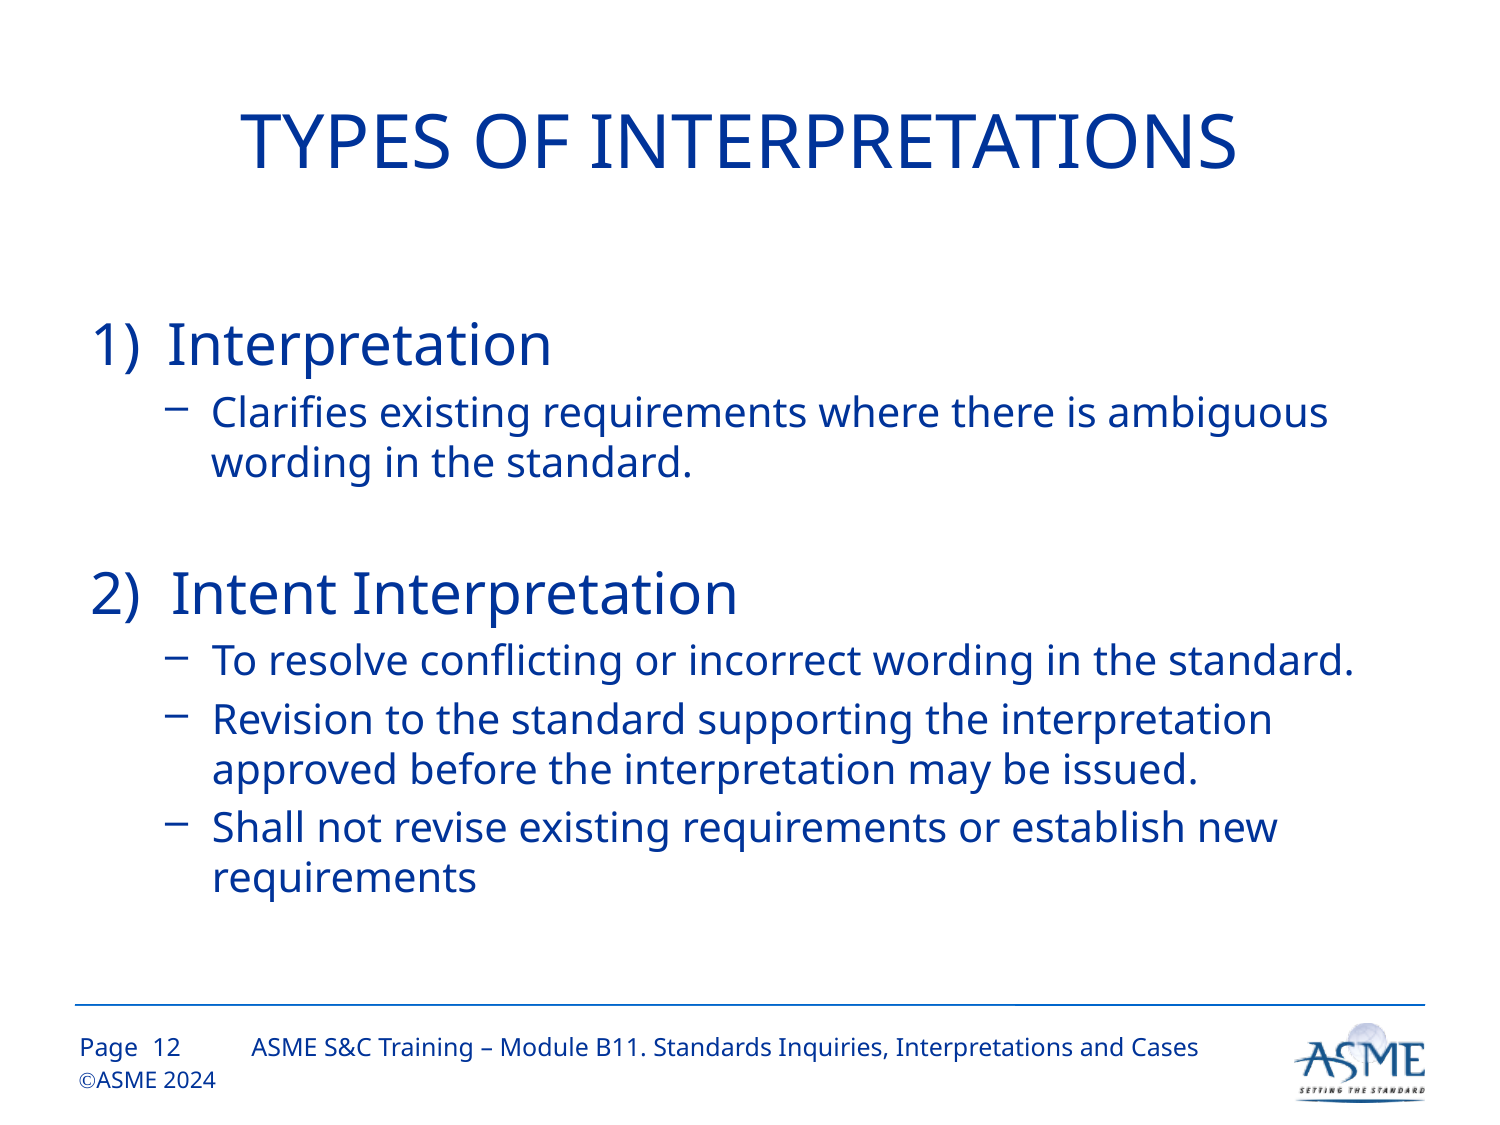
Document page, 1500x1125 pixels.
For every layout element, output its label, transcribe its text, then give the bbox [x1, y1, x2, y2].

list 1) Interpretation Clarifies existing requirements where there is ambiguous wording in the standard. 2) Intent Interpretation To resolve conflicting or incorrect wording in the standard. Revision to the standard supporting the interpretation approved before the interpretation may be issued. Shall not revise existing requirements or establish new requirements [75, 299, 1425, 1043]
footer ASME S&C Training – Module B11. Standards Inquiries, Interpretations and Cases [229, 1024, 1230, 1103]
slide_number 11 [137, 1024, 209, 1103]
picture [1294, 1043, 1425, 1103]
title TYPES OF INTERPRETATIONS [75, 45, 1425, 233]
